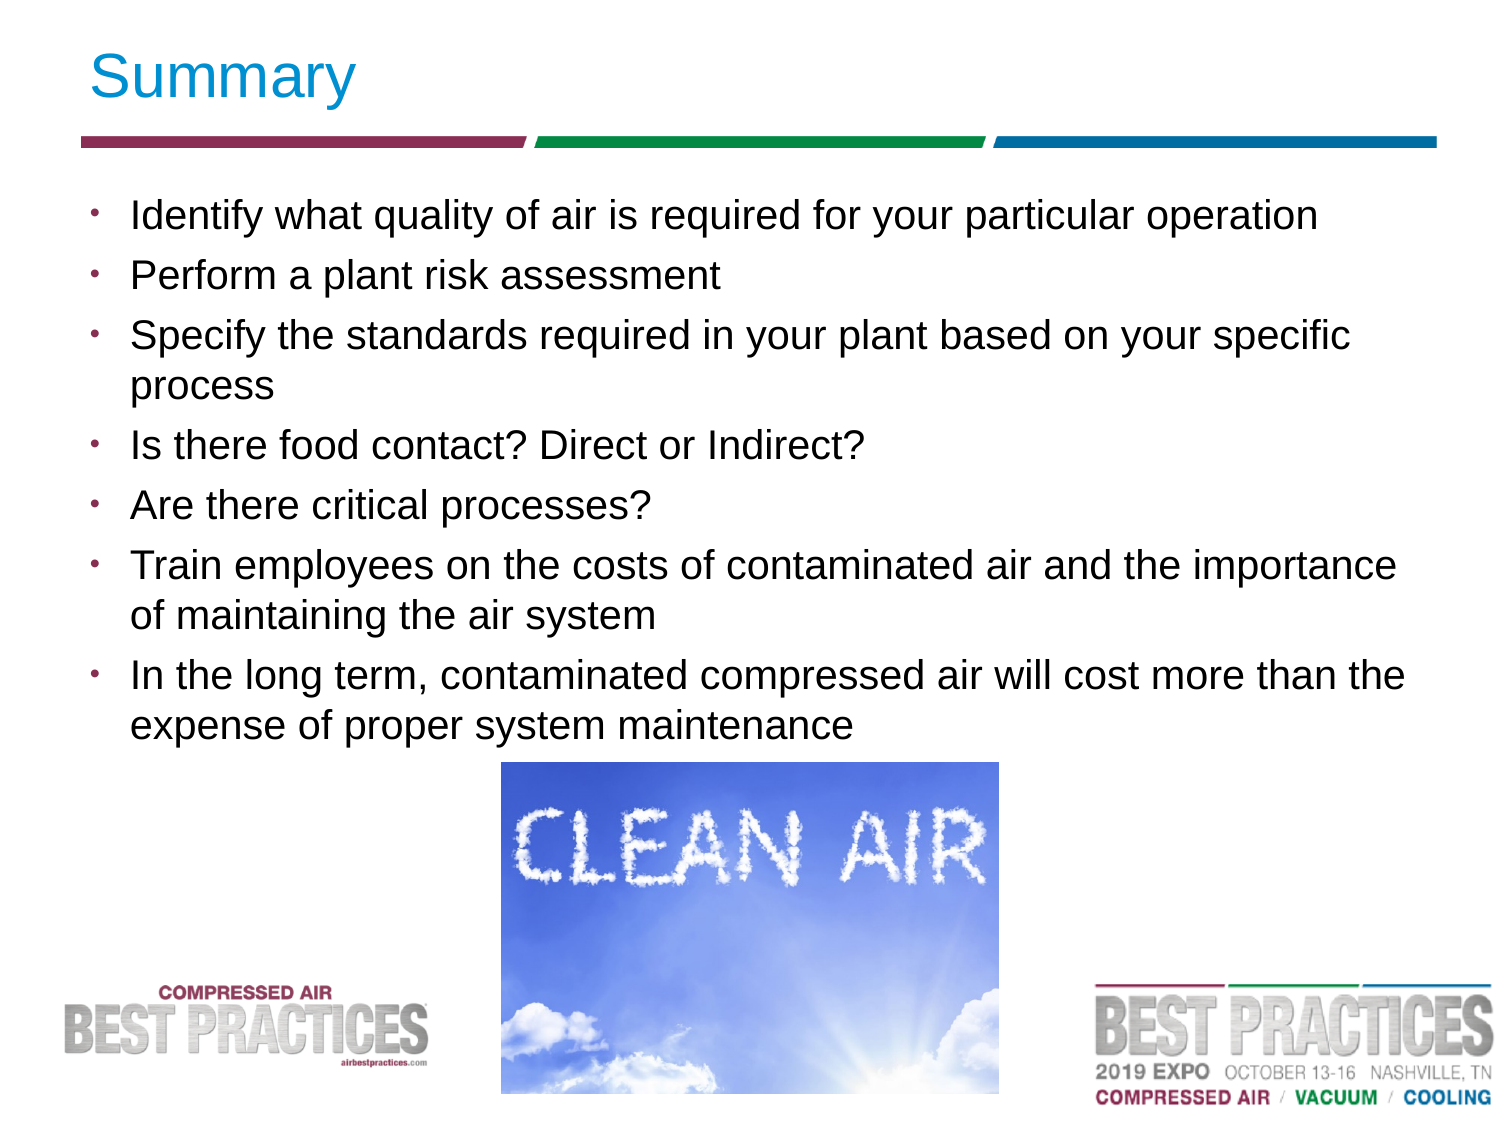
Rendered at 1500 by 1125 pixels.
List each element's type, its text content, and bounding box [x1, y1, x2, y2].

picture [1089, 976, 1499, 1114]
title Summary [75, 24, 1438, 118]
list Identify what quality of air is required for your particular operation Perform a plant risk assessment Specify the standards required in your plant based on your specific process Is there food contact? Direct or Indirect? Are there critical processes? Train employees on the costs of contaminated air and the importance of maintaining the air system In the long term, contaminated compressed air will cost more than the expense of proper system maintenance [75, 180, 1425, 819]
picture [75, 117, 1450, 163]
picture [501, 762, 999, 1094]
picture [62, 985, 429, 1068]
